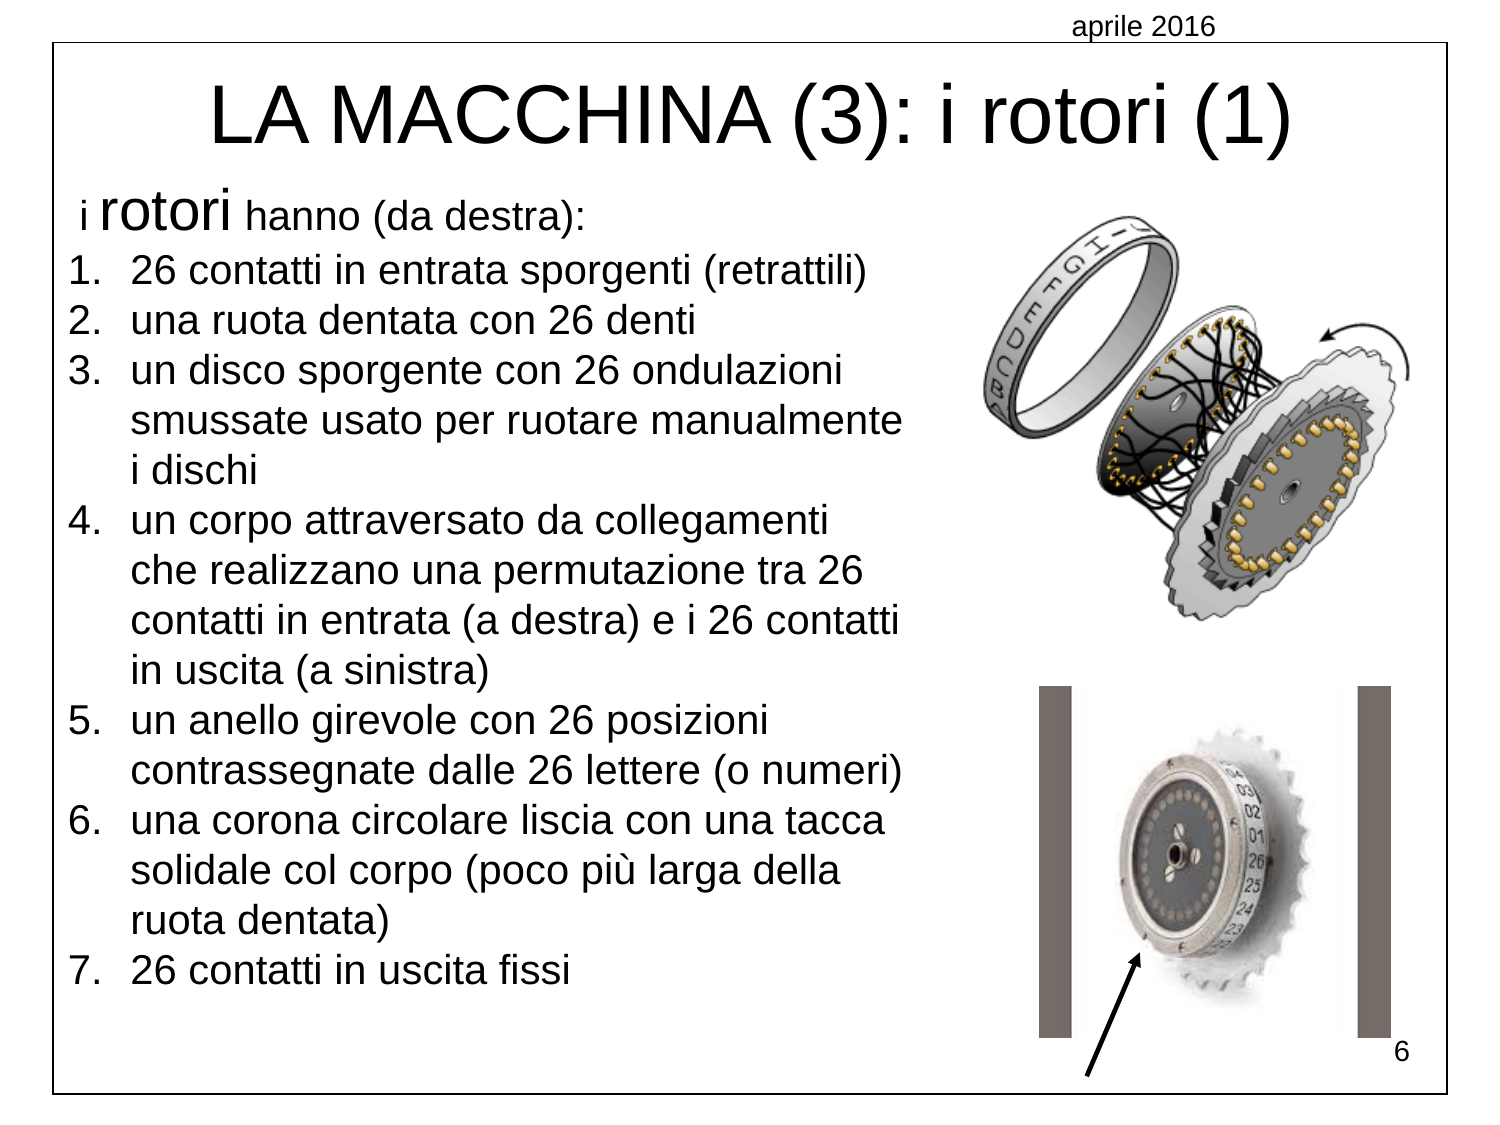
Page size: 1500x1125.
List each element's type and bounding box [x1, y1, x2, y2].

text_box [52, 0, 1448, 1095]
